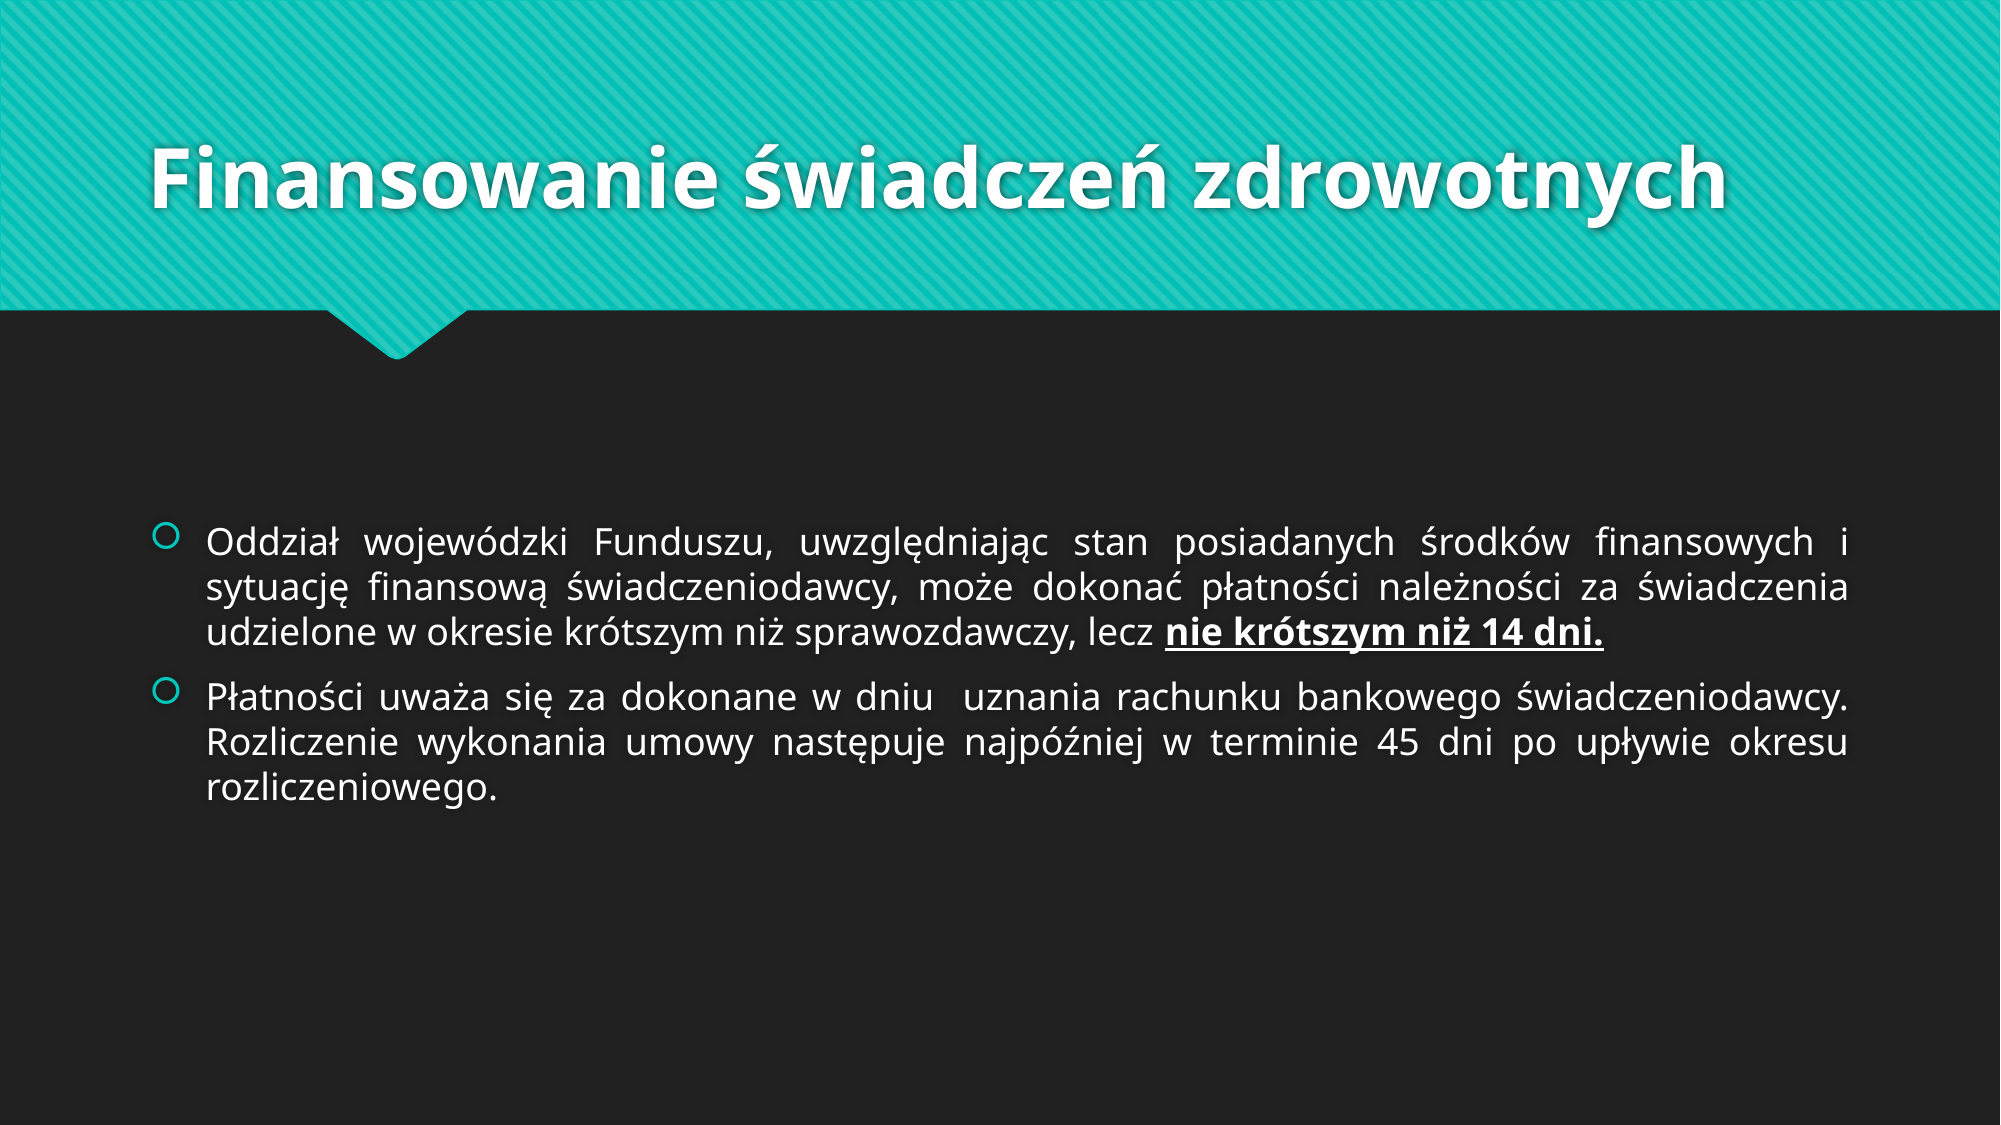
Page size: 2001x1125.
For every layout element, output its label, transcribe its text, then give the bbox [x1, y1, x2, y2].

title Finansowanie świadczeń zdrowotnych [132, 73, 1868, 233]
list Oddział wojewódzki Funduszu, uwzględniając stan posiadanych środków finansowych i sytuację finansową świadczeniodawcy, może dokonać płatności należności za świadczenia udzielone w okresie krótszym niż sprawozdawczy, lecz nie krótszym niż 14 dni. Płatności uważa się za dokonane w dniu uznania rachunku bankowego świadczeniodawcy. Rozliczenie wykonania umowy następuje najpóźniej w terminie 45 dni po upływie okresu rozliczeniowego. [134, 364, 1866, 962]
